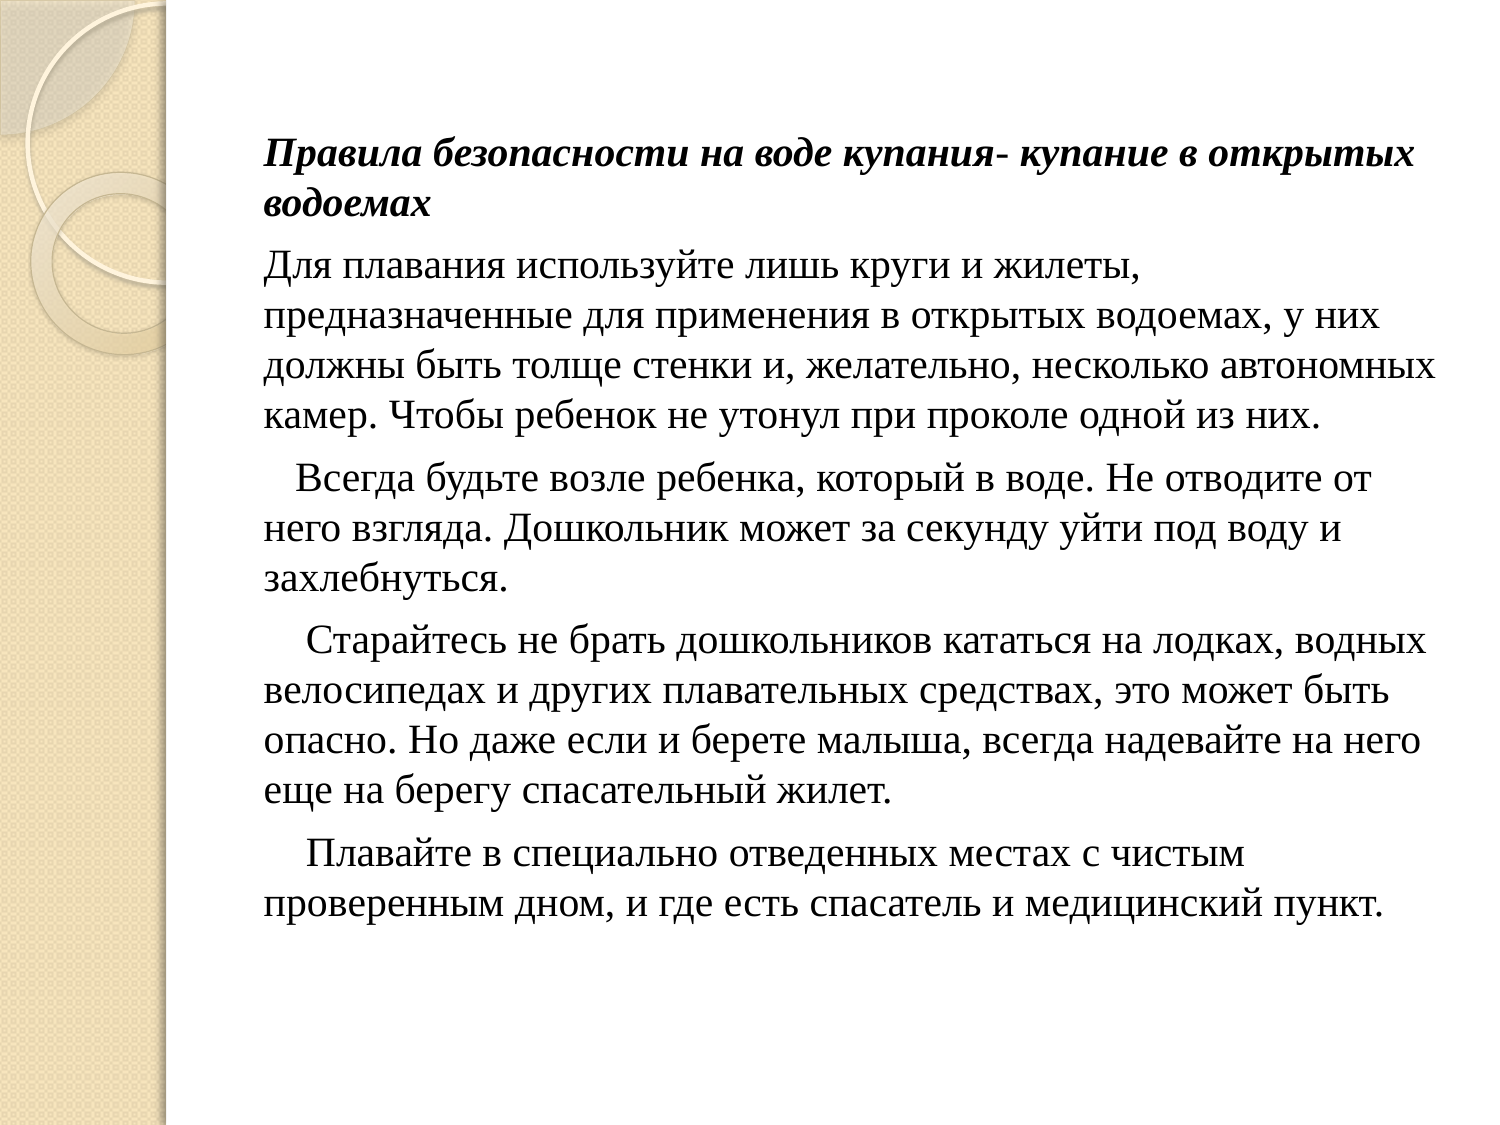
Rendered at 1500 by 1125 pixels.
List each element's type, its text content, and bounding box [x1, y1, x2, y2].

list Правила безопасности на воде купания- купание в открытых водоемах Для плавания используйте лишь круги и жилеты, предназначенные для применения в открытых водоемах, у них должны быть толще стенки и, желательно, несколько автономных камер. Чтобы ребенок не утонул при проколе одной из них. Всегда будьте возле ребенка, который в воде. Не отводите от него взгляда. Дошкольник может за секунду уйти под воду и захлебнуться. Старайтесь не брать дошкольников кататься на лодках, водных велосипедах и других плавательных средствах, это может быть опасно. Но даже если и берете малыша, всегда надевайте на него еще на берегу спасательный жилет. Плавайте в специально отведенных местах с чистым проверенным дном, и где есть спасатель и медицинский пункт. [235, 54, 1466, 1025]
